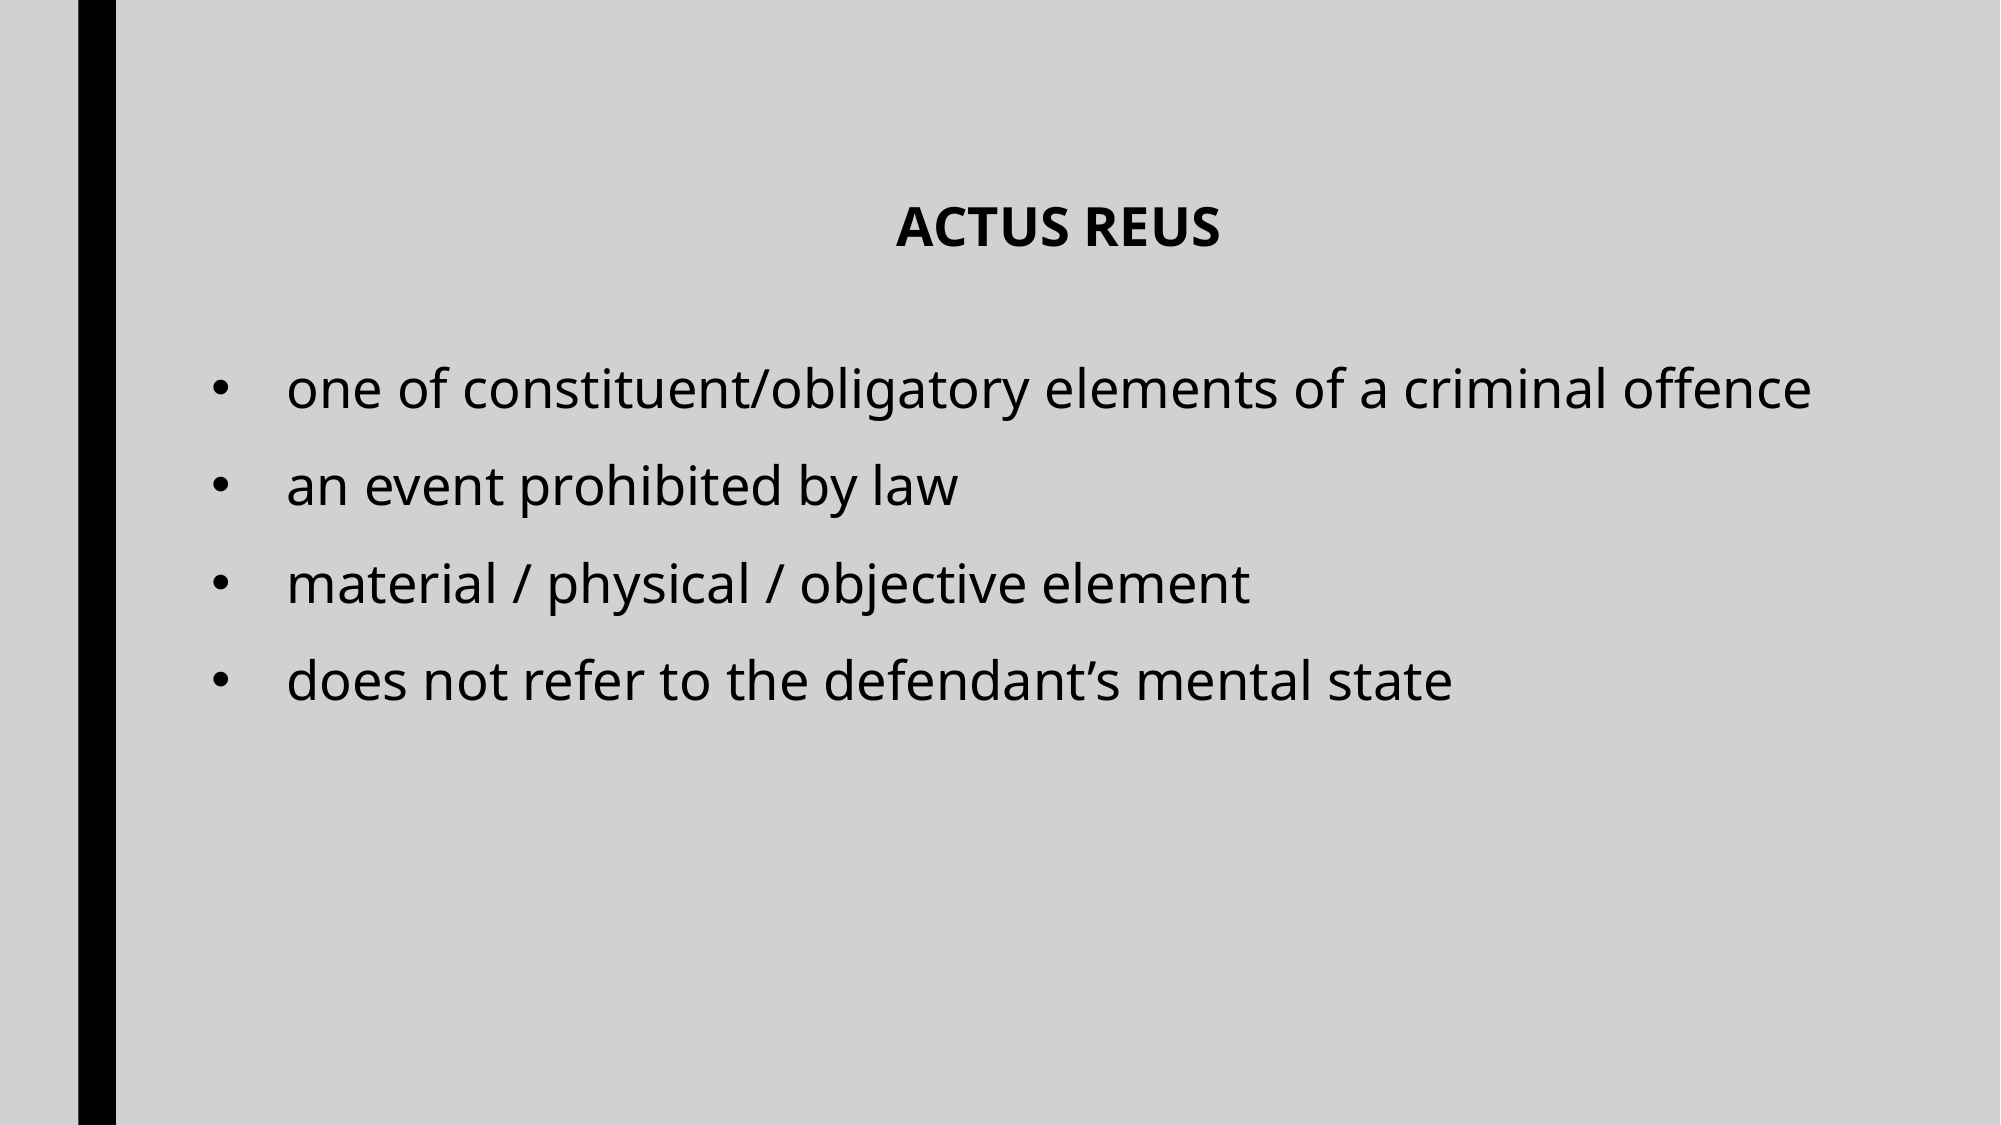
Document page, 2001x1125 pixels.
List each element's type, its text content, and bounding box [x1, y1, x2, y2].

text_box ACTUS REUS one of constituent/obligatory elements of a criminal offence an event prohibited by law material / physical / objective element does not refer to the defendant’s mental state [196, 184, 1922, 719]
